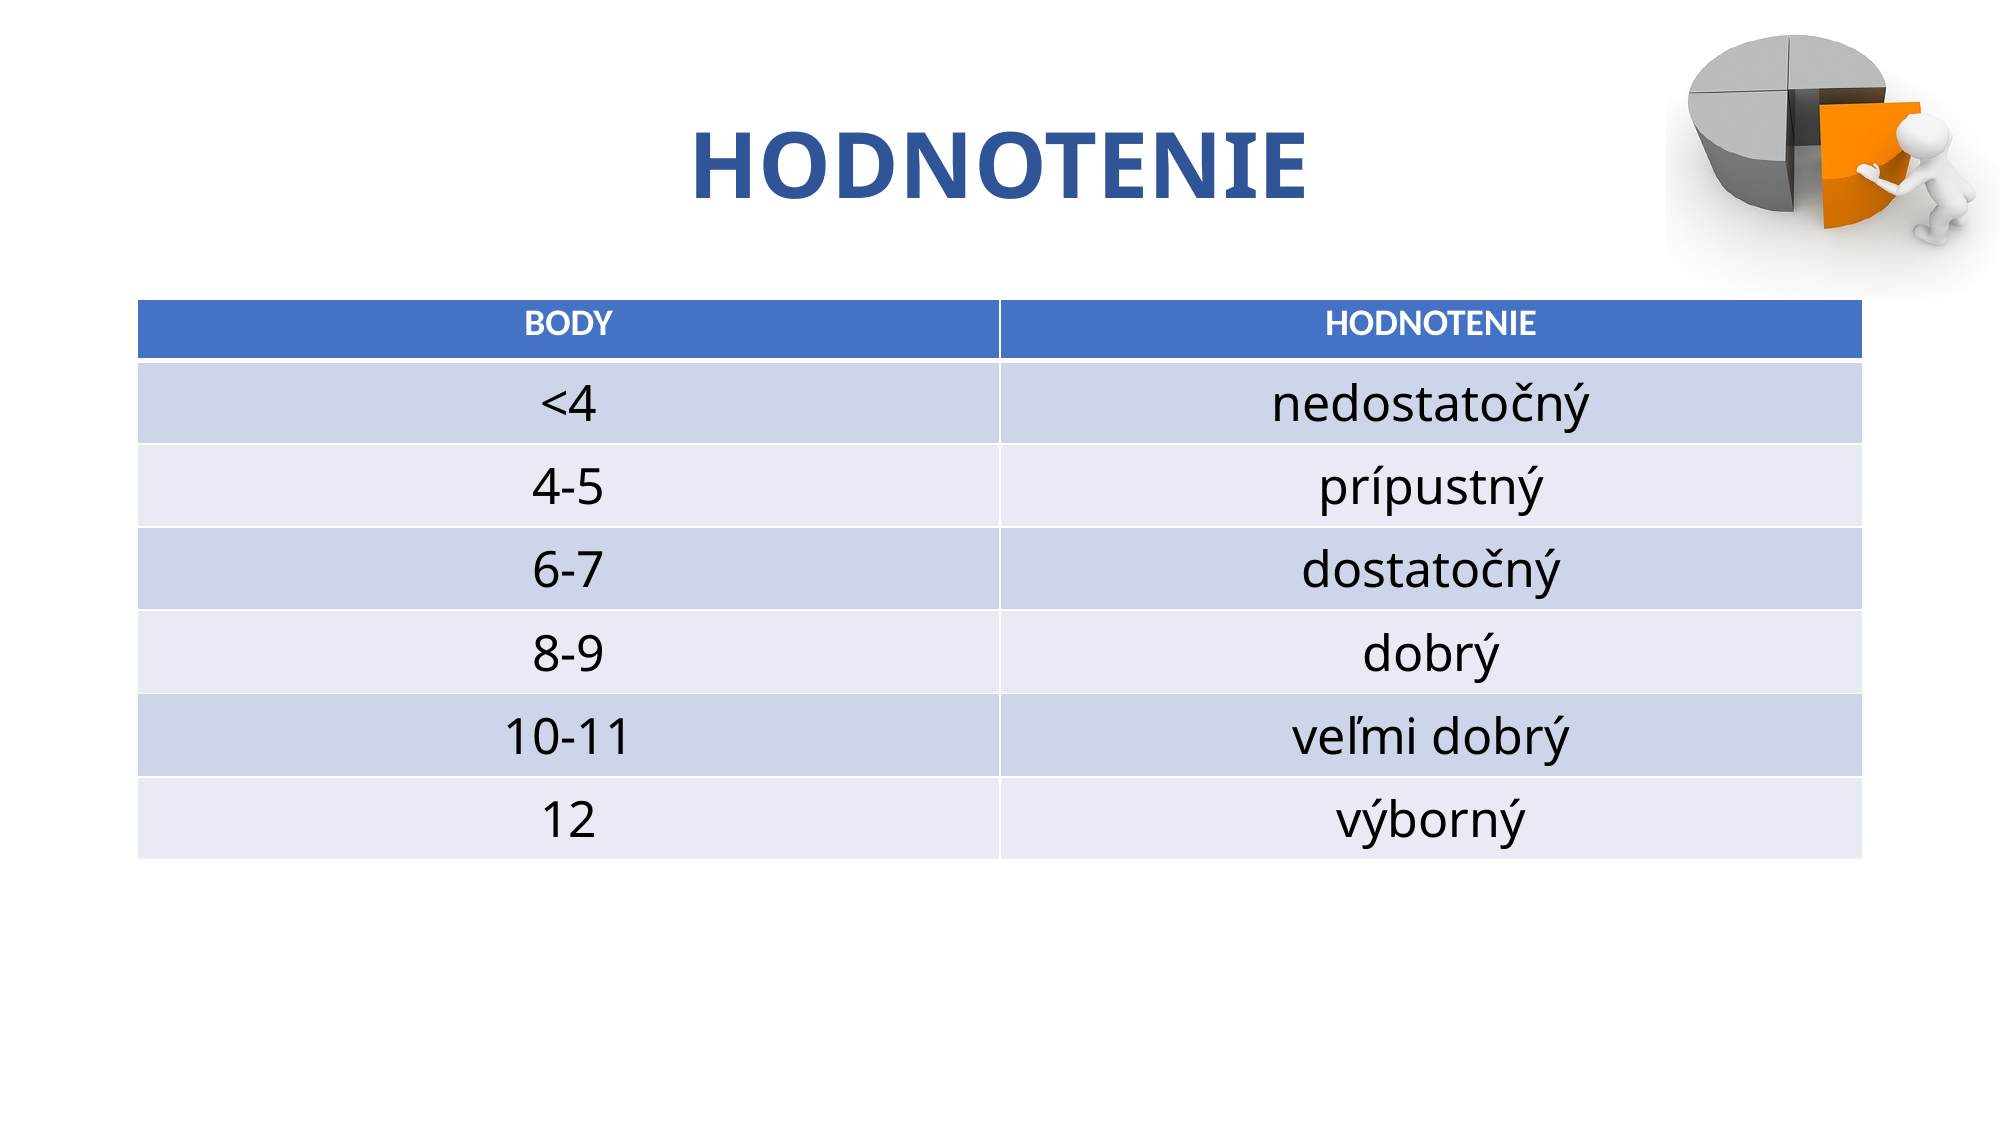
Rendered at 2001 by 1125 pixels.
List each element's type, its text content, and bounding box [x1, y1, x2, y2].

table_header BODY [138, 300, 999, 358]
table_cell 10-11 [138, 694, 999, 776]
table_cell nedostatočný [1001, 363, 1862, 443]
table_cell dostatočný [1001, 528, 1862, 609]
table_cell 8-9 [138, 611, 999, 693]
table_cell 12 [138, 778, 999, 859]
table_cell prípustný [1001, 445, 1862, 526]
table_cell veľmi dobrý [1001, 694, 1862, 776]
table_cell 6-7 [138, 528, 999, 609]
table_cell dobrý [1001, 611, 1862, 693]
table_cell výborný [1001, 778, 1862, 859]
table_cell <4 [138, 363, 999, 443]
title HODNOTENIE [137, 59, 1666, 278]
picture [1666, 2, 2000, 297]
table_cell 4-5 [138, 445, 999, 526]
table_header HODNOTENIE [1001, 300, 1862, 358]
